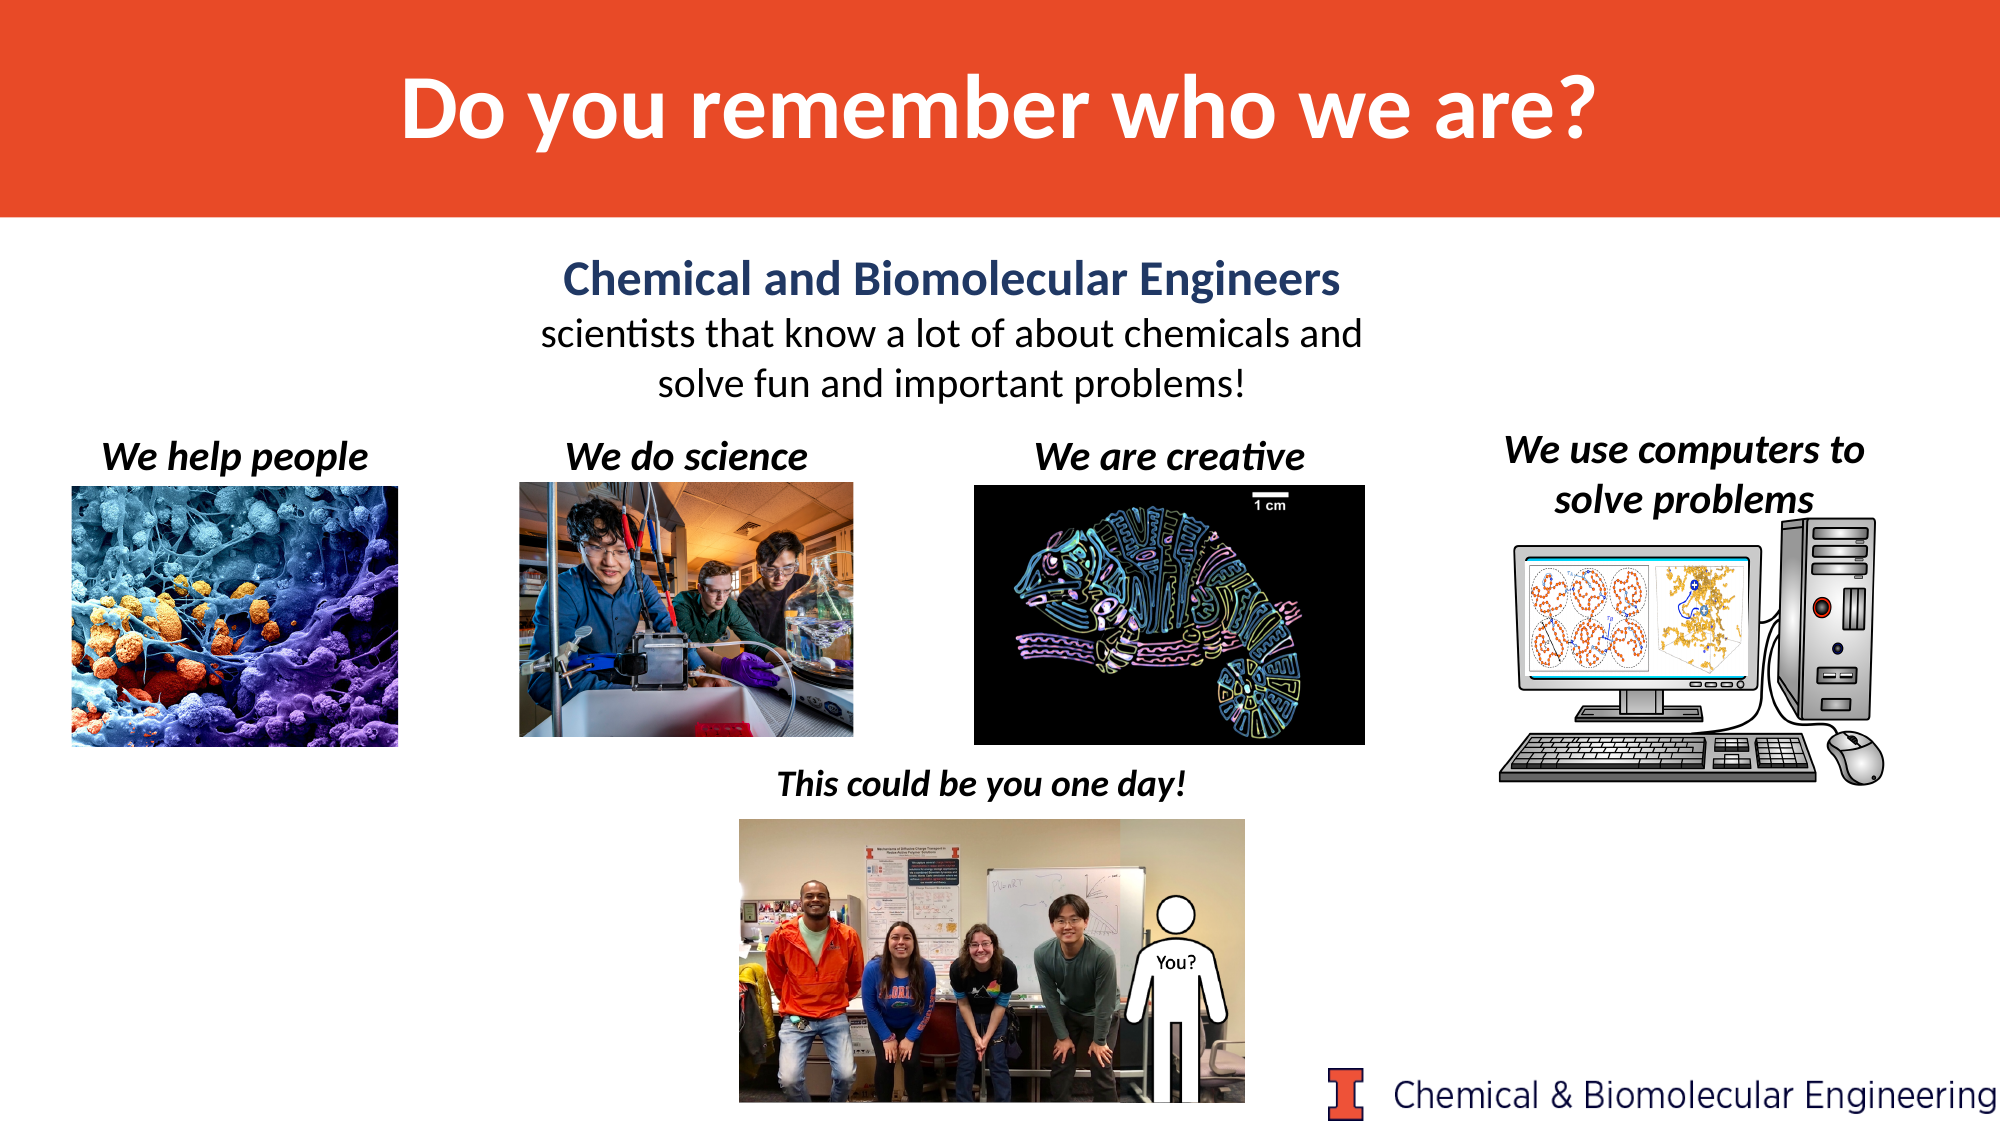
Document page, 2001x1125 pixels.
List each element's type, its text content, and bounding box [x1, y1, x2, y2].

title Do you remember who we are? [0, 0, 2000, 218]
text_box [71, 421, 399, 747]
picture [1328, 1068, 1998, 1121]
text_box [729, 751, 1245, 1103]
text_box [974, 421, 1365, 745]
text_box Chemical and Biomolecular Engineers scientists that know a lot of about chemicals and solve fun and important problems! [519, 238, 1386, 414]
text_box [1485, 414, 1902, 853]
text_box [519, 421, 854, 737]
